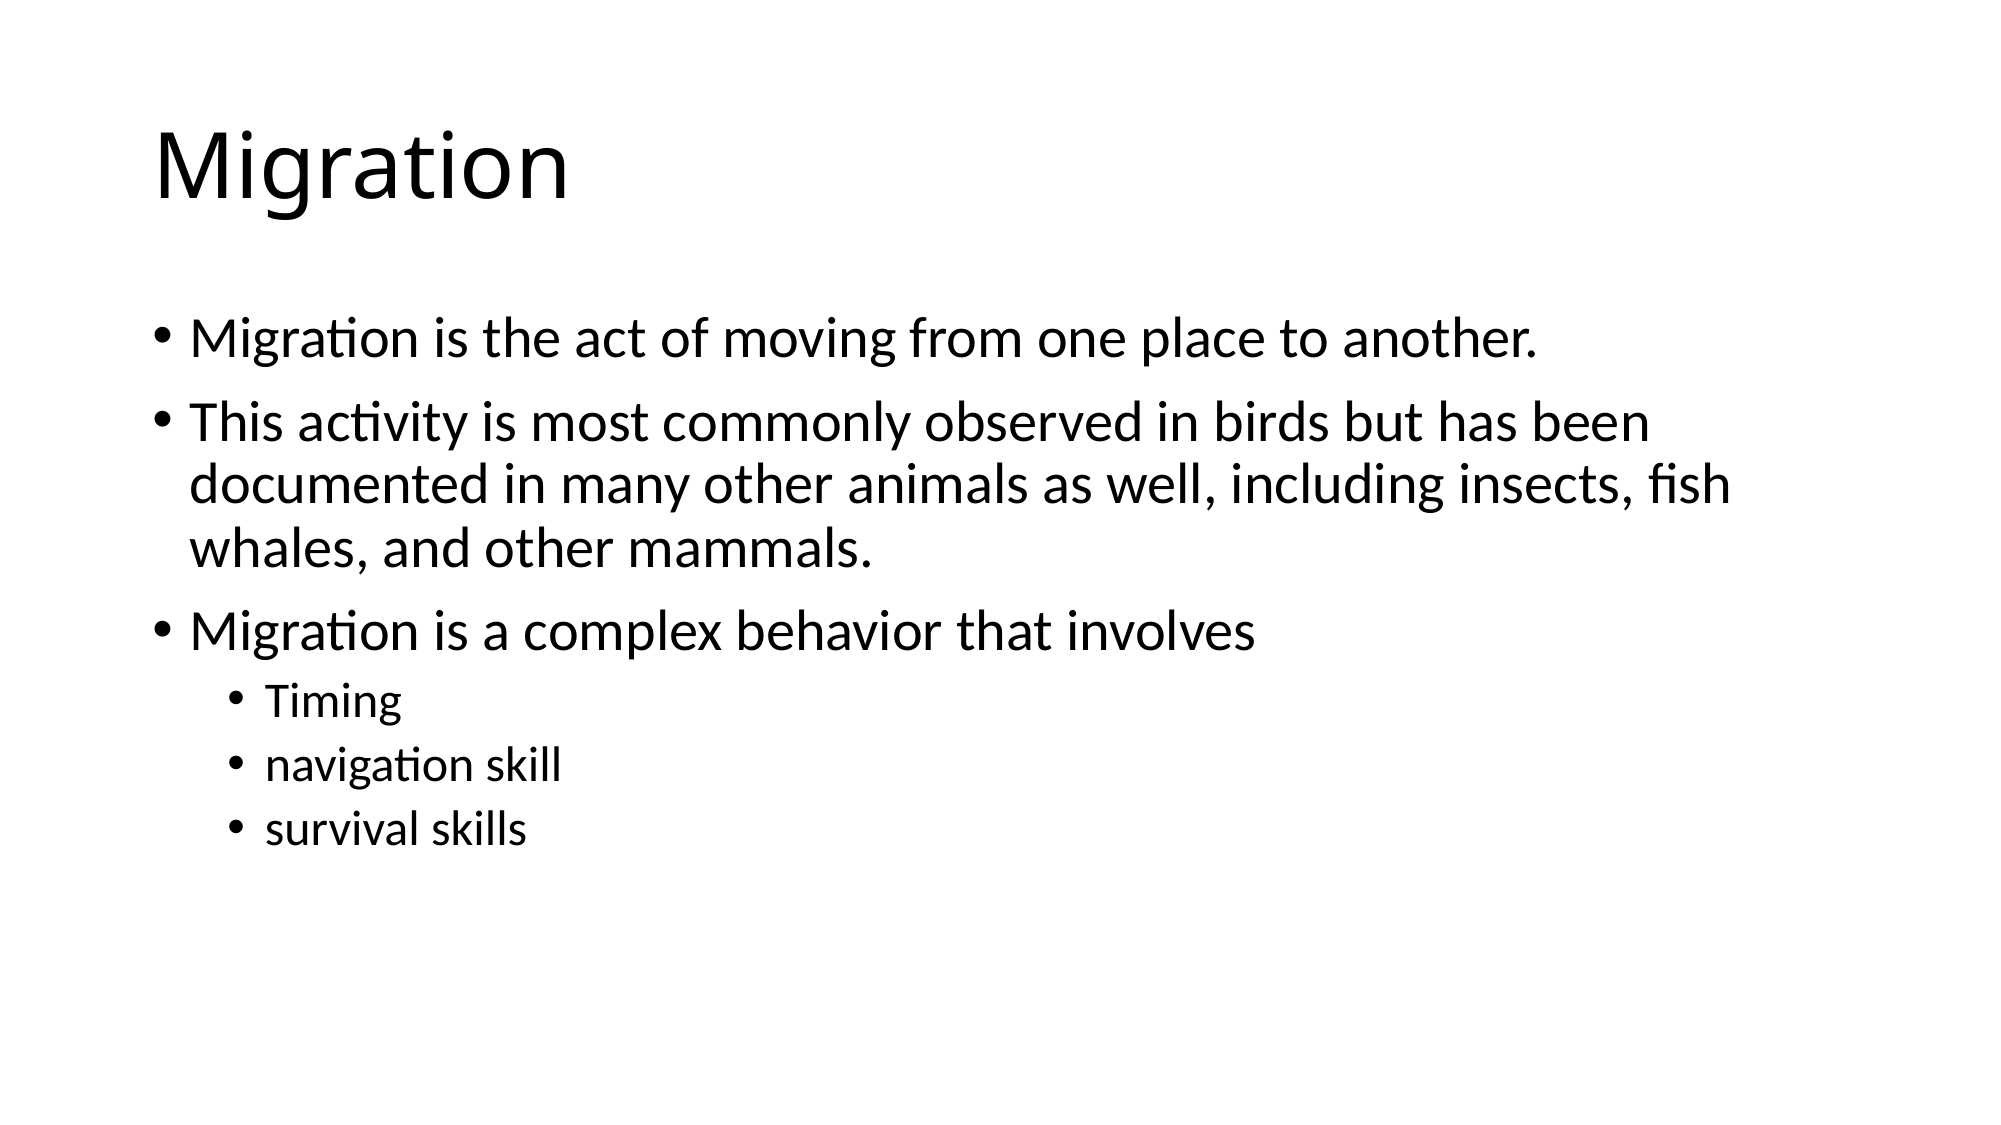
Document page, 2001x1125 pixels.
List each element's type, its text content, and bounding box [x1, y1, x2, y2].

title Migration [137, 59, 1863, 278]
list Migration is the act of moving from one place to another. This activity is most commonly observed in birds but has been documented in many other animals as well, including insects, fish whales, and other mammals. Migration is a complex behavior that involves Timing navigation skill survival skills [137, 299, 1863, 1014]
